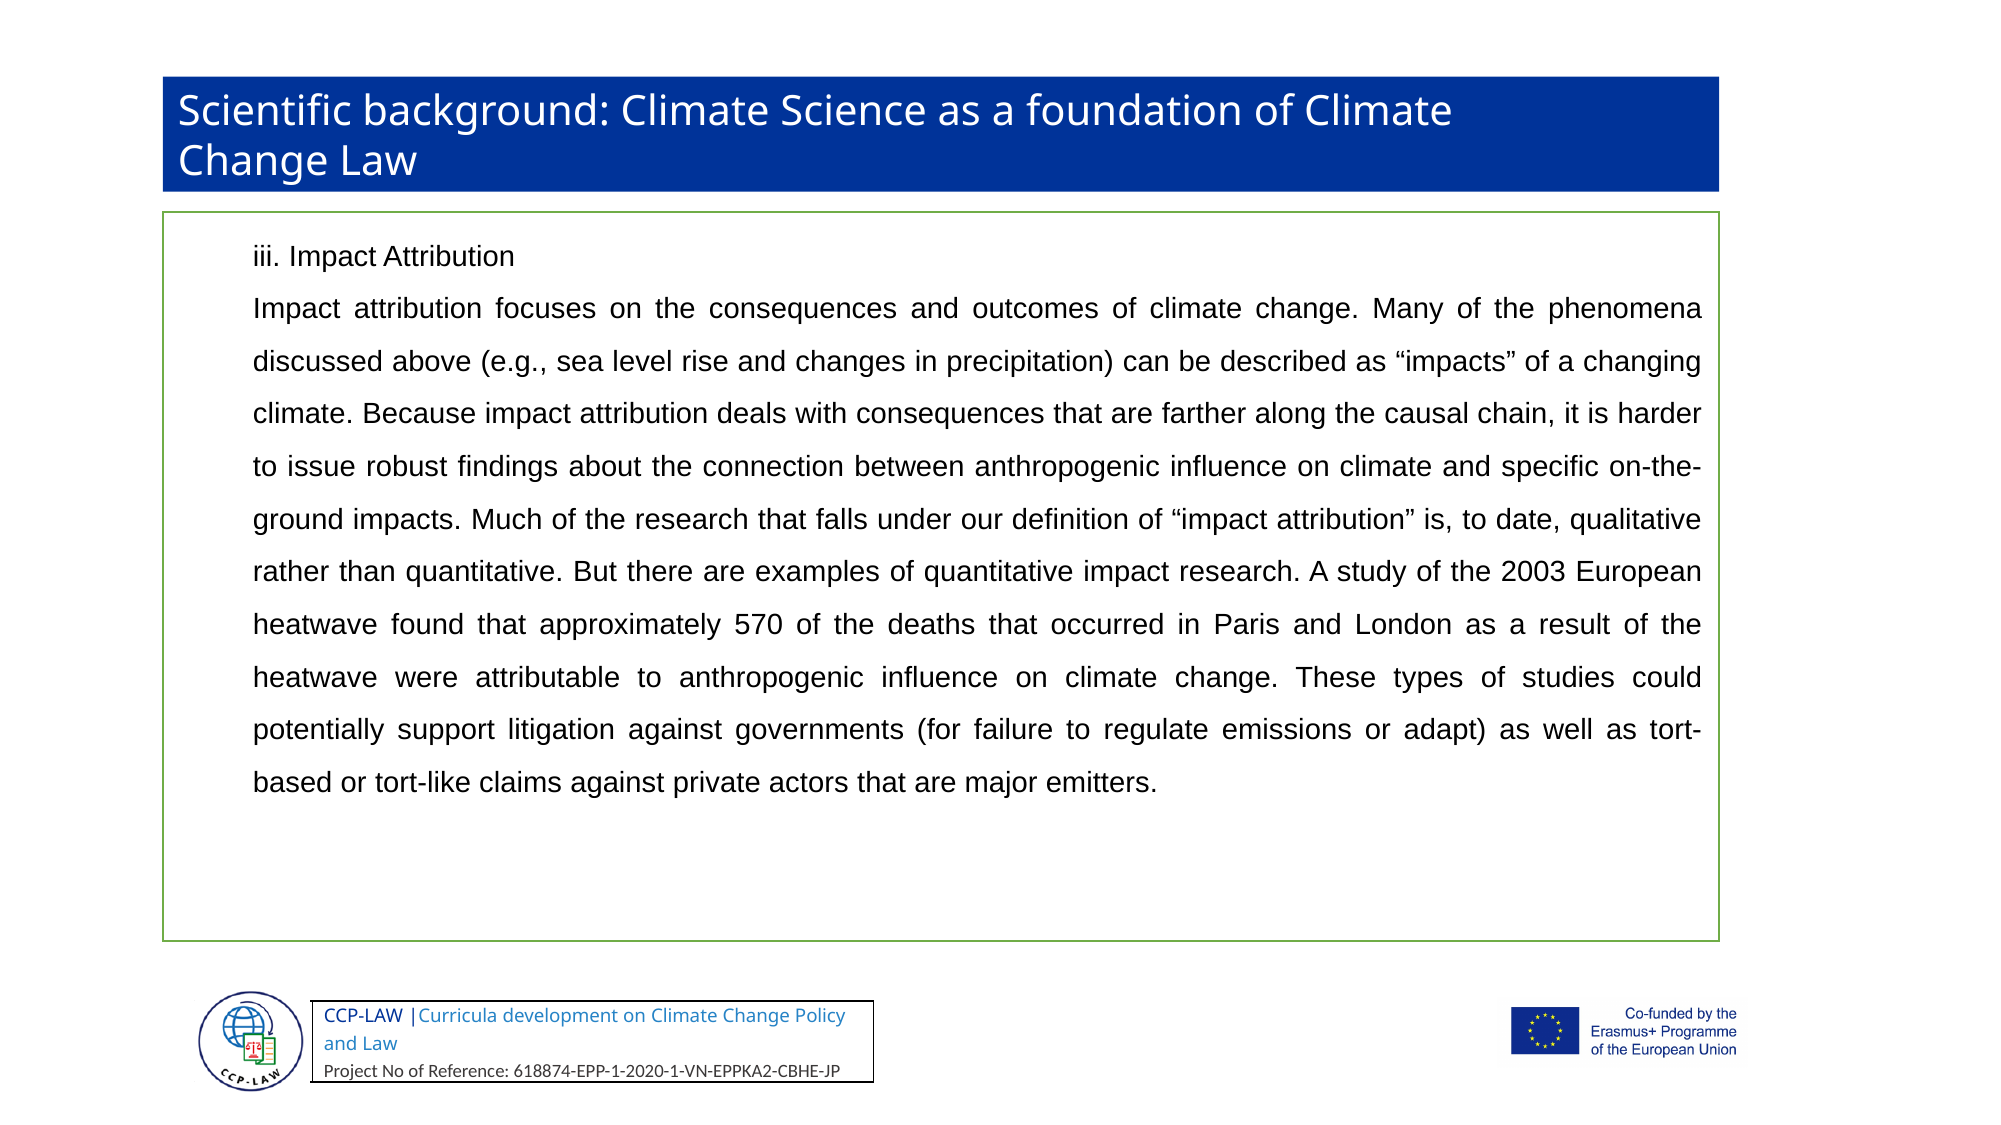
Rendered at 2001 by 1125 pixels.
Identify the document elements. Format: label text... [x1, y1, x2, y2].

picture [1497, 997, 1748, 1068]
picture [195, 984, 310, 1095]
text_box Scientific background: Climate Science as a foundation of Climate Change Law [162, 76, 1720, 192]
text_box iii. Impact Attribution Impact attribution focuses on the consequences and outcomes of climate change. Many of the phenomena discussed above (e.g., sea level rise and changes in precipitation) can be described as “impacts” of a changing climate. Because impact attribution deals with consequences that are farther along the causal chain, it is harder to issue robust findings about the connection between anthropogenic influence on climate and specific on-the-ground impacts. Much of the research that falls under our definition of “impact attribution” is, to date, qualitative rather than quantitative. But there are examples of quantitative impact research. A study of the 2003 European heatwave found that approximately 570 of the deaths that occurred in Paris and London as a result of the heatwave were attributable to anthropogenic influence on climate change. These types of studies could potentially support litigation against governments (for failure to regulate emissions or adapt) as well as tort-based or tort-like claims against private actors that are major emitters. [162, 211, 1720, 942]
